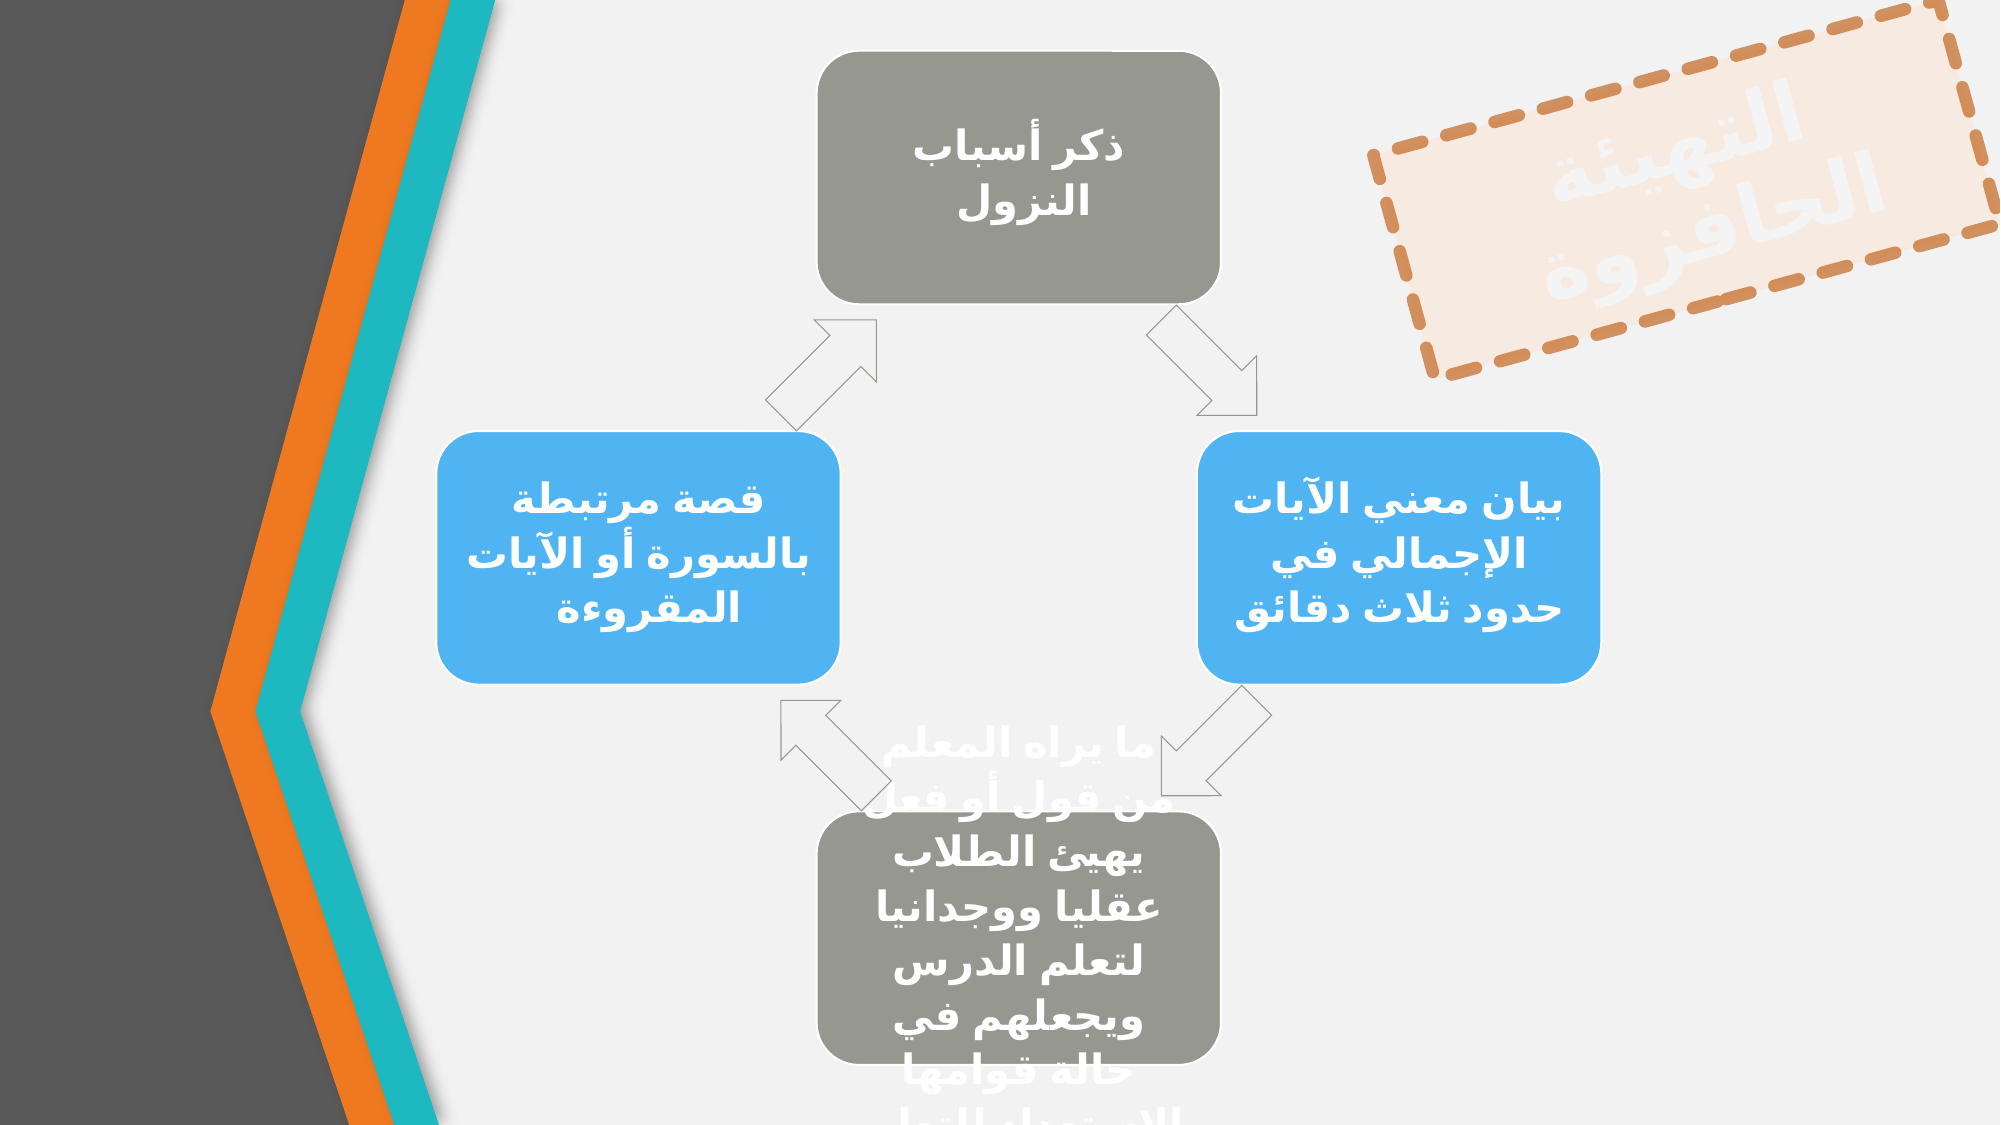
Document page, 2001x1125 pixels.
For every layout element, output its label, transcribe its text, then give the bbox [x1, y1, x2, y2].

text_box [209, 50, 1828, 1065]
text_box التهيئة الحافزوة [1756, 0, 2000, 272]
